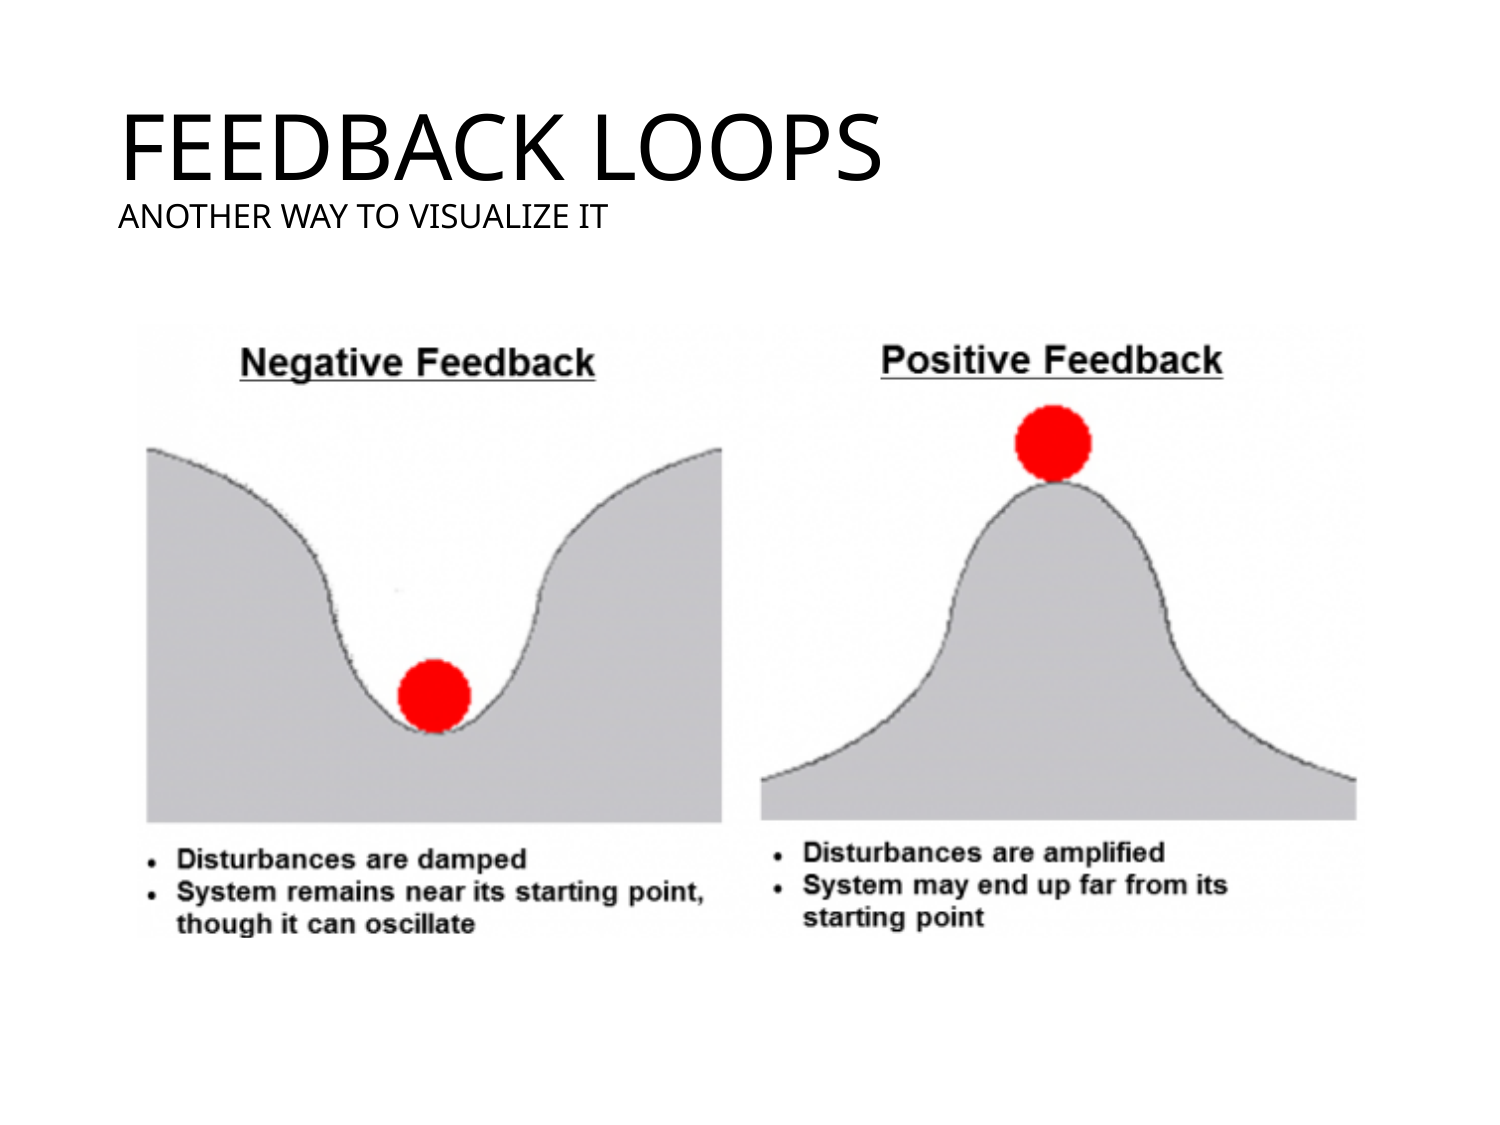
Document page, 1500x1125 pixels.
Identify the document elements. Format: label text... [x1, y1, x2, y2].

title FEEDBACK LOOPS ANOTHER WAY TO VISUALIZE IT [103, 59, 1397, 278]
picture [137, 324, 1365, 938]
